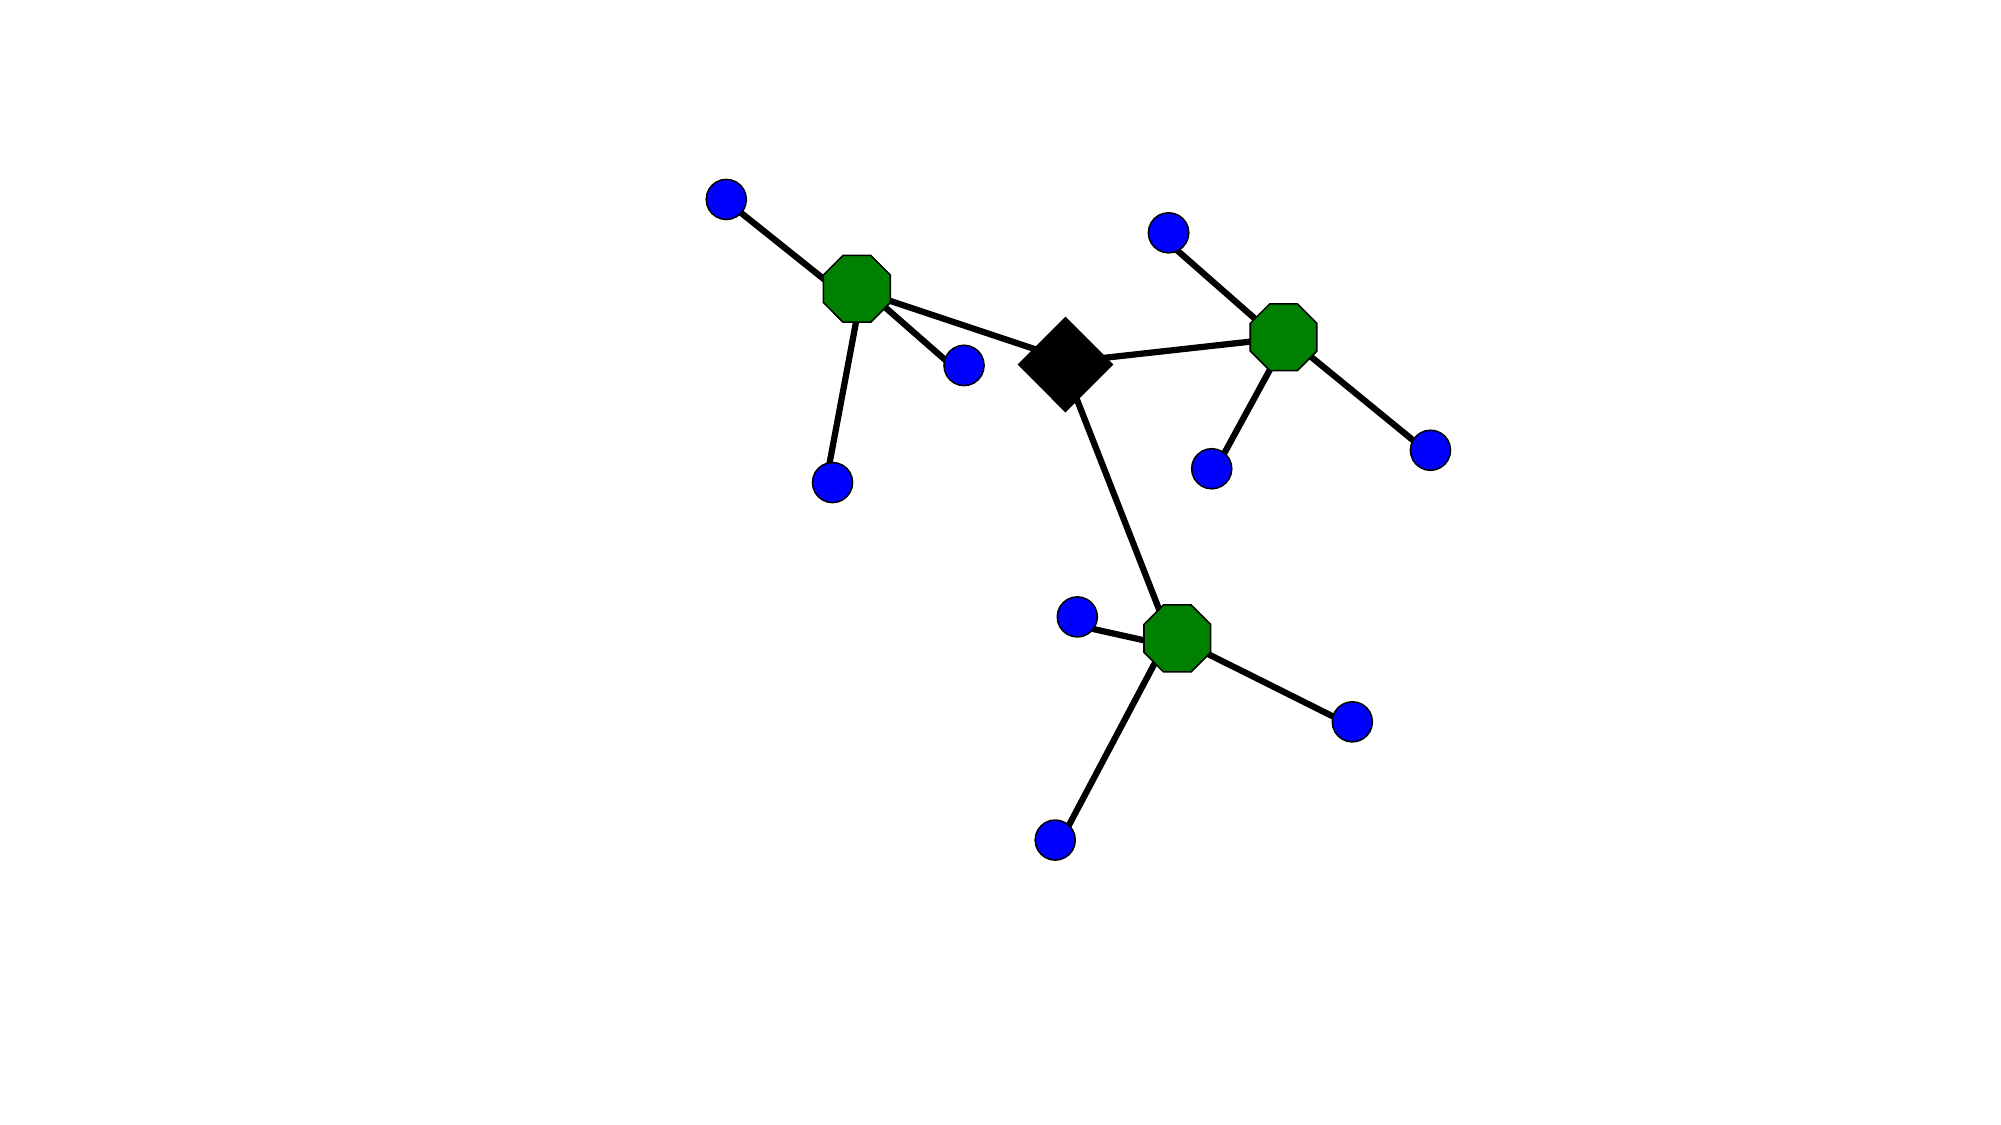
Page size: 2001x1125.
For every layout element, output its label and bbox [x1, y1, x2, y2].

text_box [1332, 701, 1373, 742]
text_box [1250, 303, 1317, 371]
text_box [1410, 430, 1451, 471]
text_box [706, 179, 747, 220]
text_box [1057, 596, 1098, 637]
text_box [943, 345, 985, 386]
text_box [812, 462, 853, 503]
text_box [823, 255, 891, 323]
text_box [1035, 820, 1076, 861]
text_box [1191, 448, 1232, 489]
text_box [1148, 212, 1189, 253]
text_box [1018, 317, 1113, 412]
text_box [1144, 604, 1211, 672]
